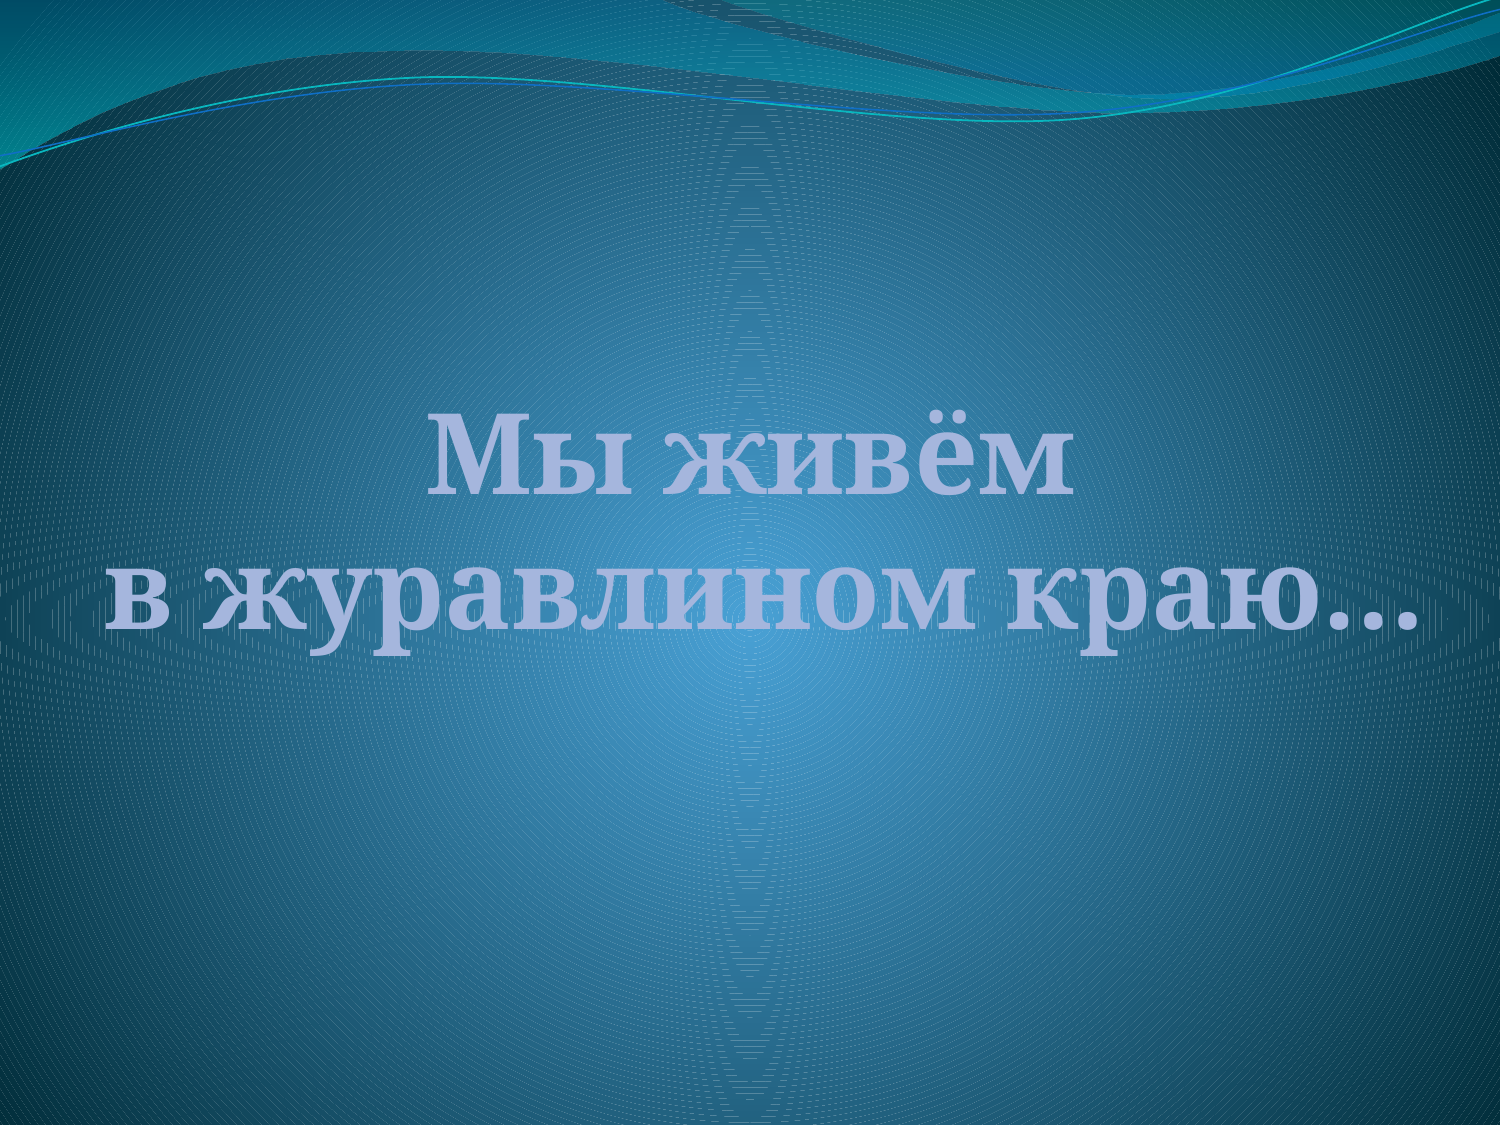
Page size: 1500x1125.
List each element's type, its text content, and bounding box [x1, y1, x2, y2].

text_box Мы живём в журавлином краю… [89, 374, 1441, 660]
